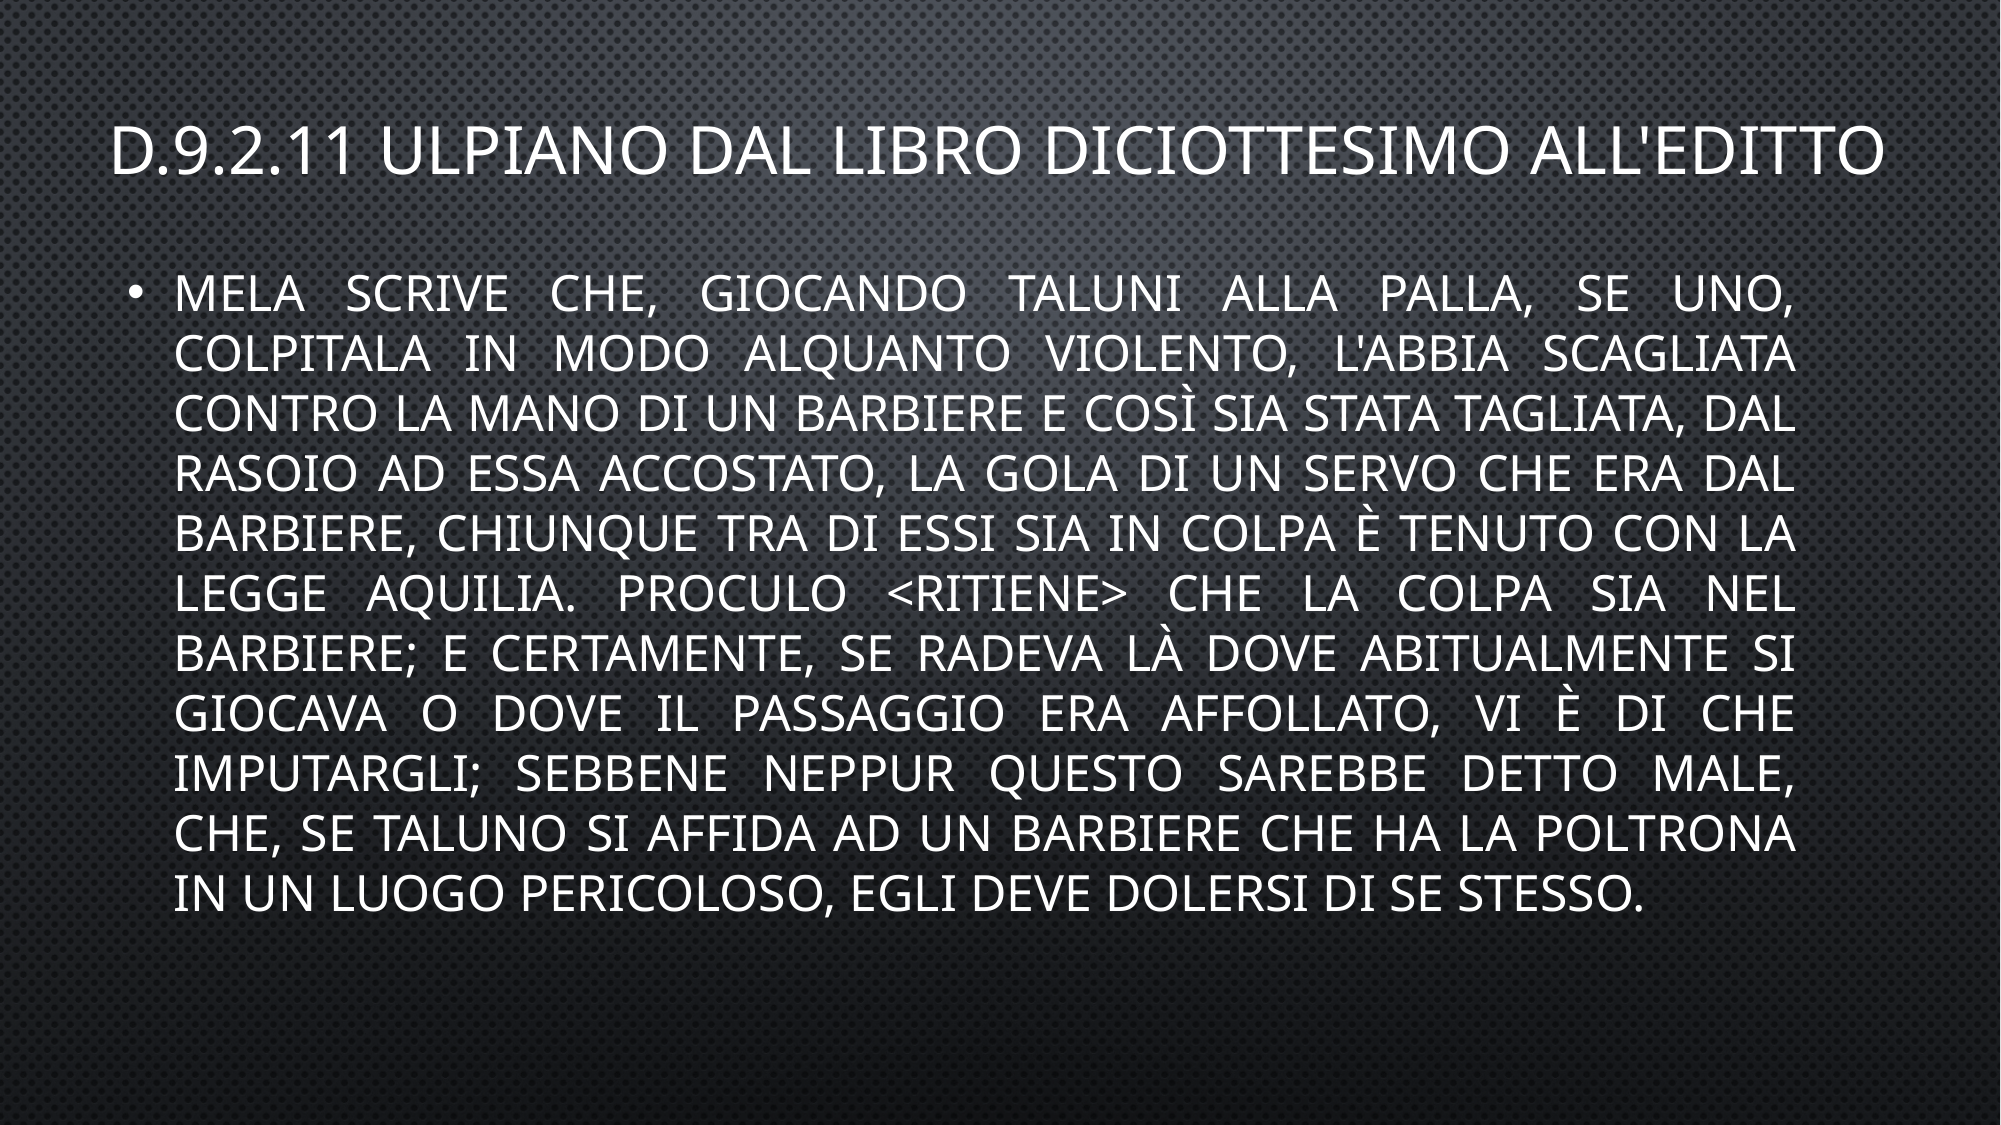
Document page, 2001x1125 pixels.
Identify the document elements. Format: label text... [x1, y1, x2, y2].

title D.9.2.11 ULPIANO dal libro diciottesimo All'editto [93, 25, 1930, 271]
list Mela scrive che, giocando taluni alla palla, se uno, colpitala in modo alquanto violento, l'abbia scagliata contro la mano di un barbiere e così sia stata tagliata, dal rasoio ad essa accostato, la gola di un servo che era dal barbiere, chiunque tra di essi sia in colpa è tenuto con la legge Aquilia. Proculo <ritiene> che la colpa sia nel barbiere; e certamente, se radeva là dove abitualmente si giocava o dove il passaggio era affollato, vi è di che imputargli; sebbene neppur questo sarebbe detto male, che, se taluno si affida ad un barbiere che ha la poltrona in un luogo pericoloso, egli deve dolersi di se stesso. [112, 232, 1813, 950]
